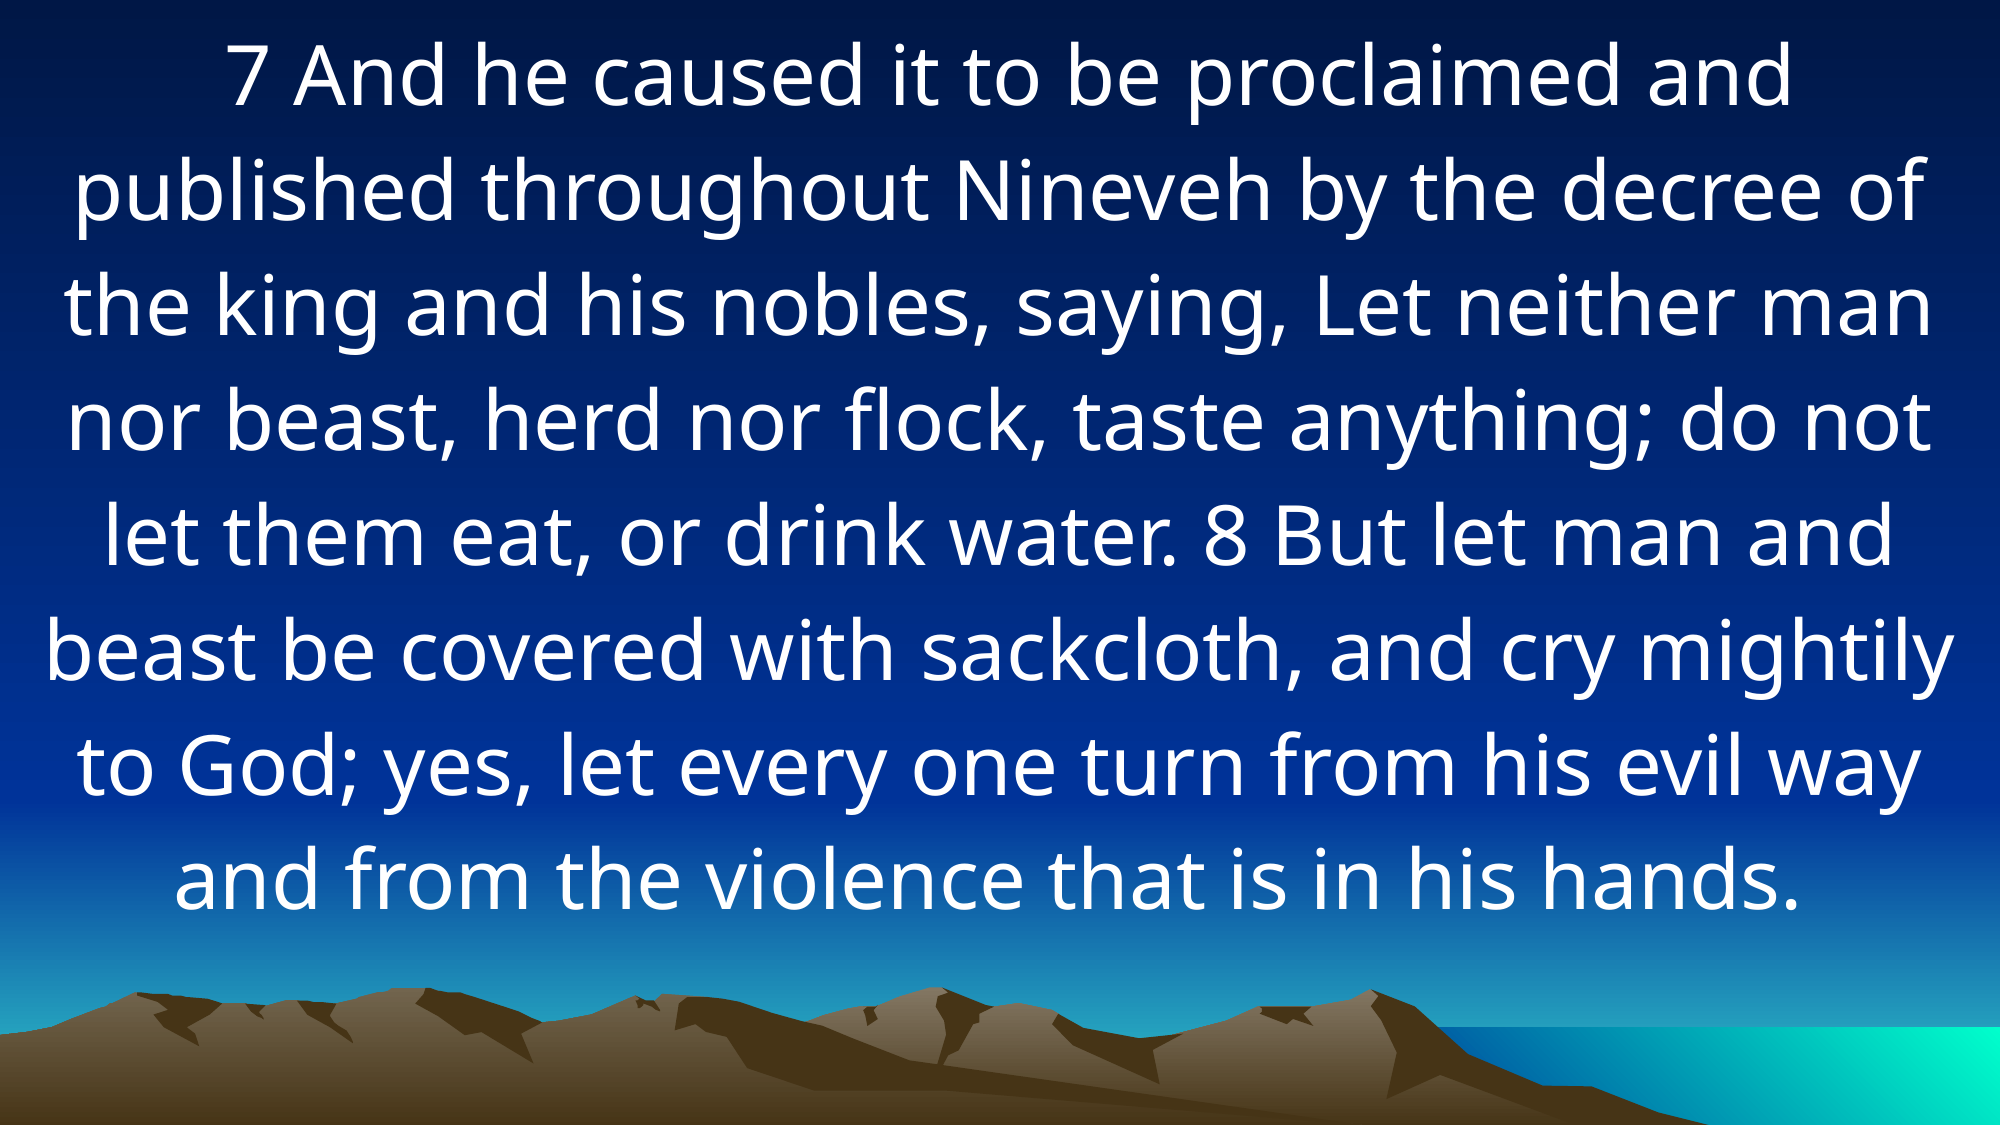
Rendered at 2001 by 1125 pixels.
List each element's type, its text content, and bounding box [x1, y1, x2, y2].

text_box 7 And he caused it to be proclaimed and published throughout Nineveh by the decree of the king and his nobles, saying, Let neither man nor beast, herd nor flock, taste anything; do not let them eat, or drink water. 8 But let man and beast be covered with sackcloth, and cry mightily to God; yes, let every one turn from his evil way and from the violence that is in his hands. [0, 0, 2000, 900]
